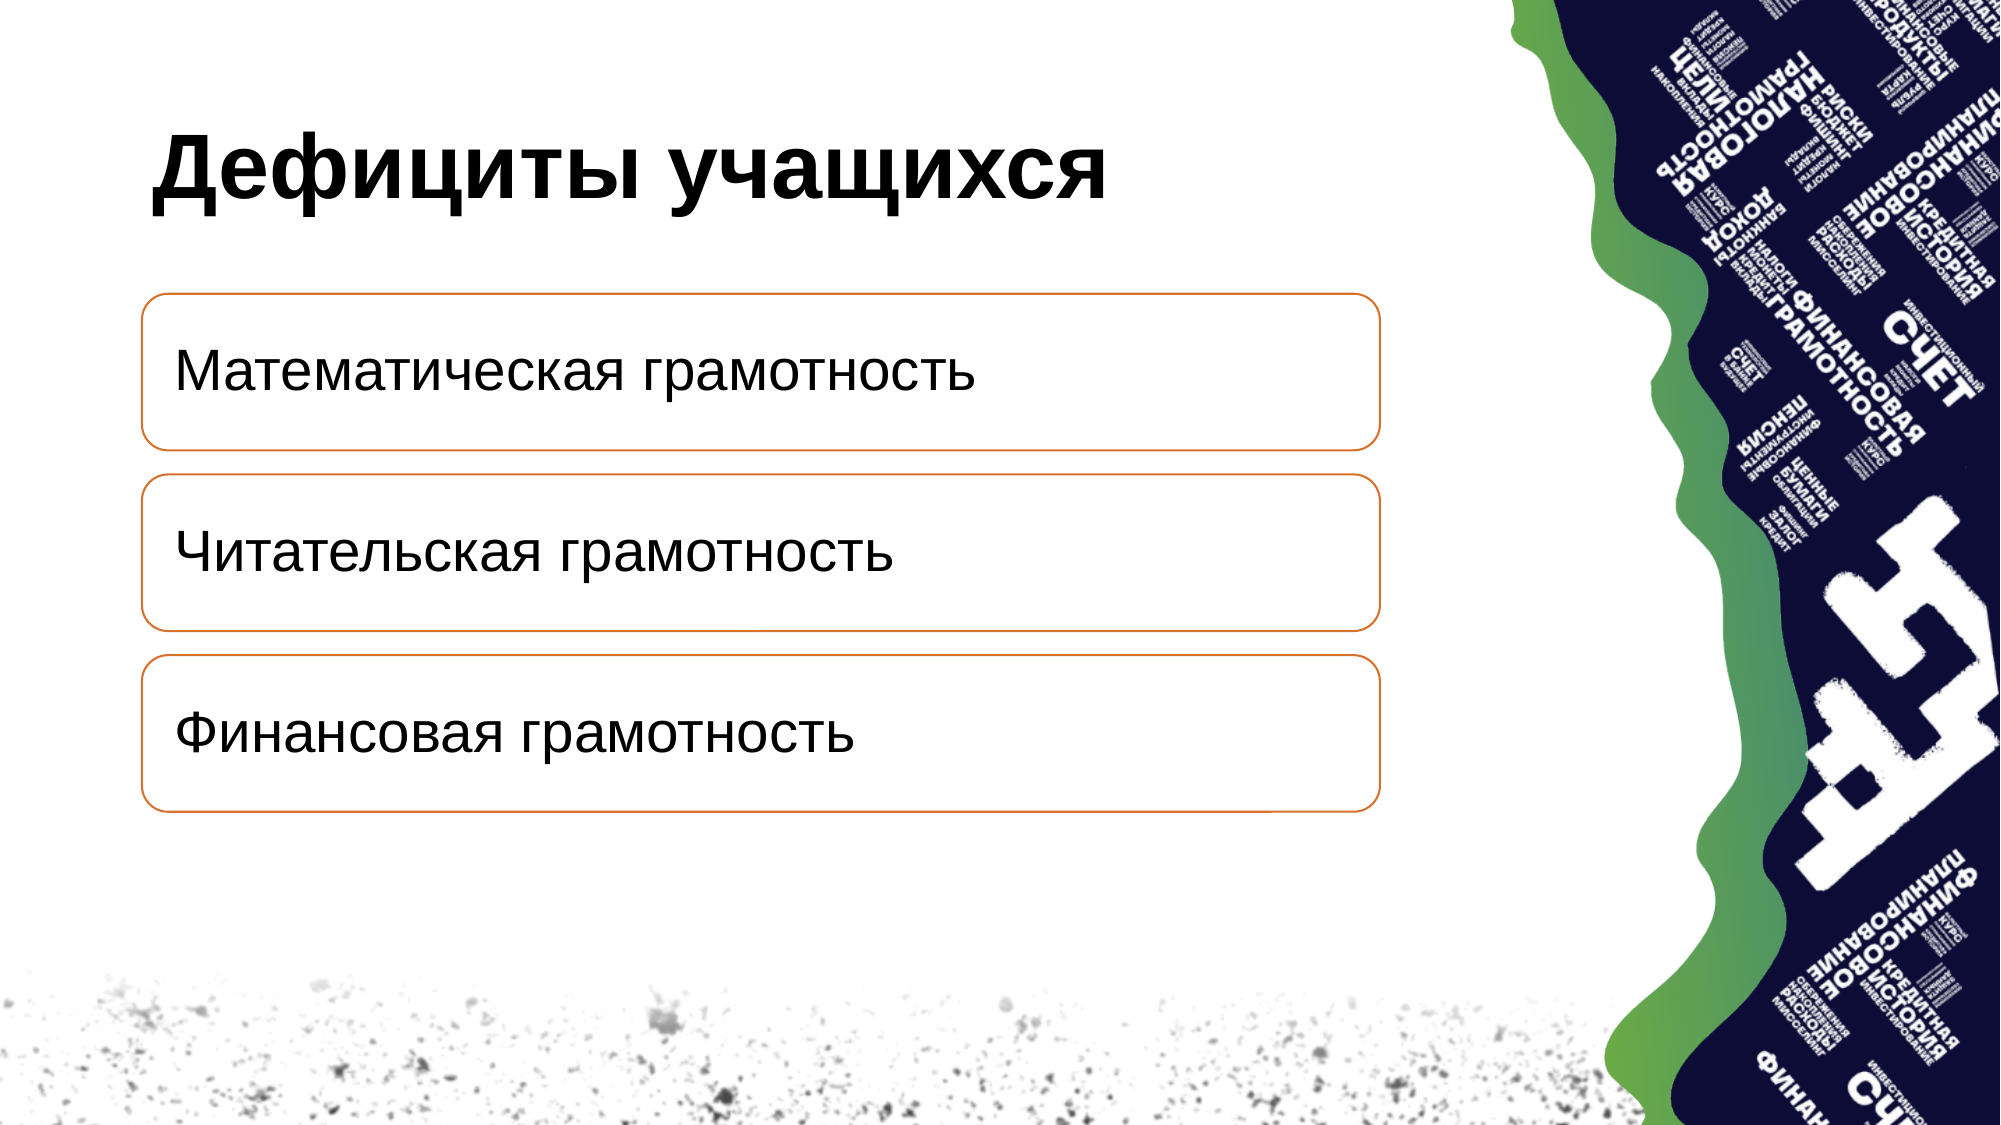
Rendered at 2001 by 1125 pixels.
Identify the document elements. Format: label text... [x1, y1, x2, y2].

picture [1457, 0, 2000, 1125]
title Дефициты учащихся [137, 59, 1457, 278]
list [0, 885, 1457, 1125]
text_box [141, 290, 1380, 815]
